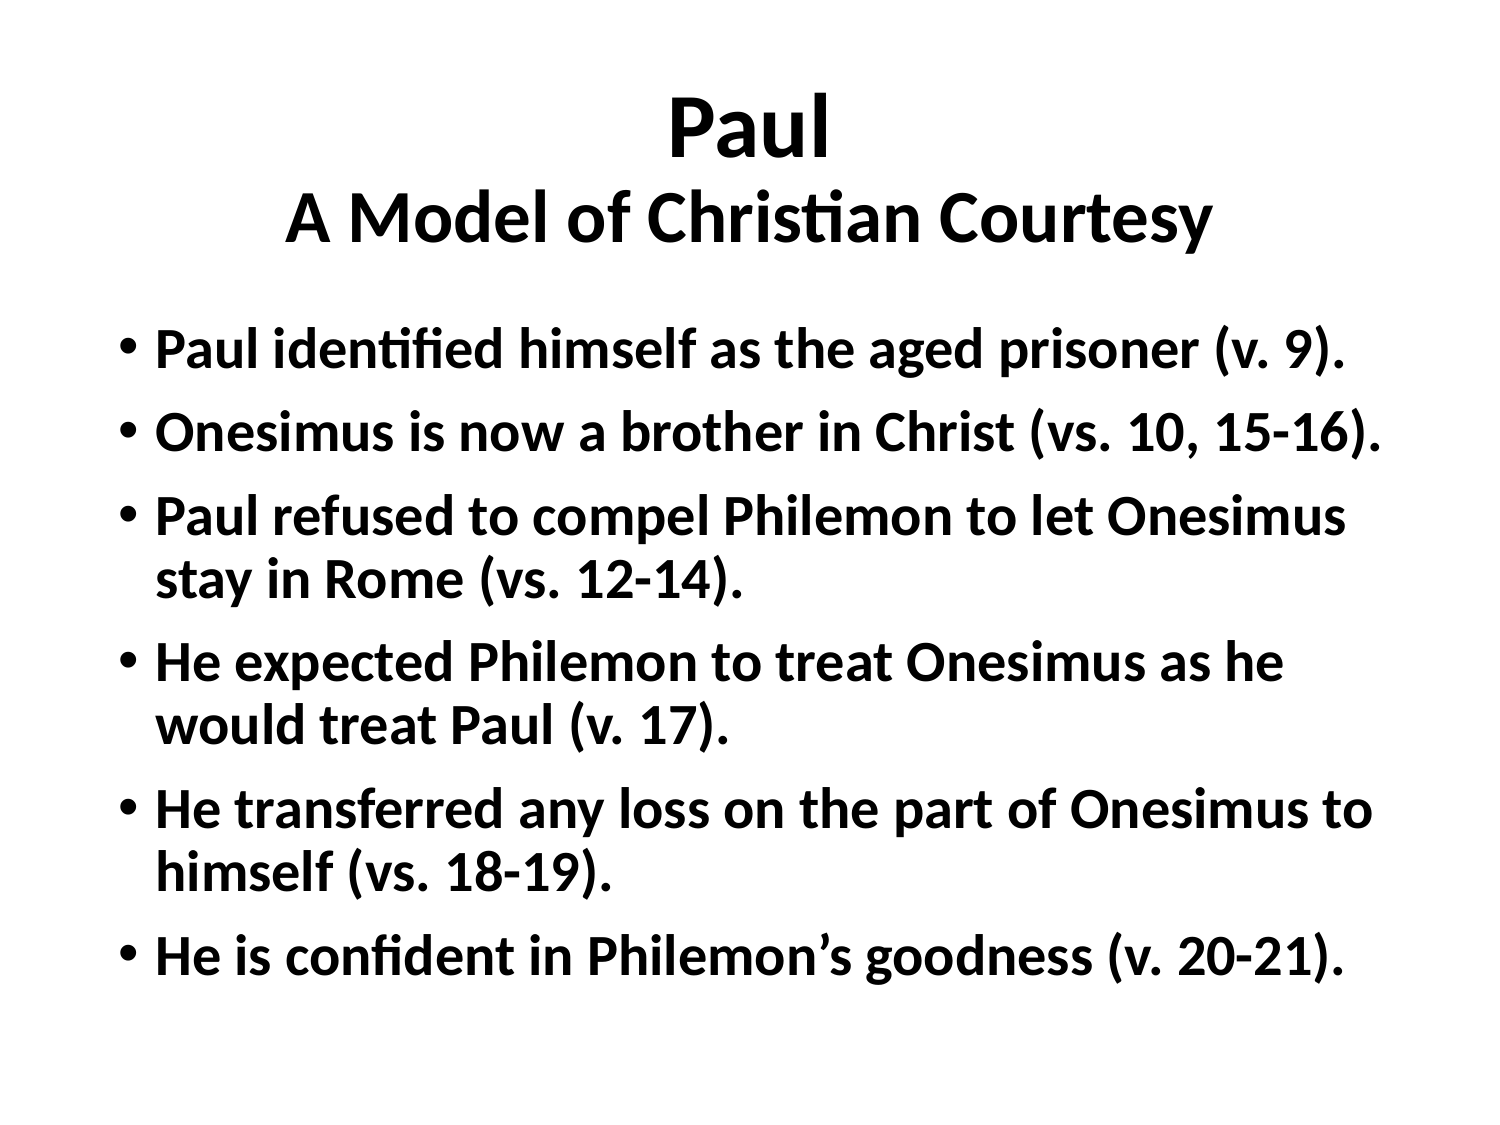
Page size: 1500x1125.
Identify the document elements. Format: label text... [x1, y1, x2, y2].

list Paul identified himself as the aged prisoner (v. 9). Onesimus is now a brother in Christ (vs. 10, 15-16). Paul refused to compel Philemon to let Onesimus stay in Rome (vs. 12-14). He expected Philemon to treat Onesimus as he would treat Paul (v. 17). He transferred any loss on the part of Onesimus to himself (vs. 18-19). He is confident in Philemon’s goodness (v. 20-21). [103, 310, 1422, 1066]
title Paul A Model of Christian Courtesy [103, 59, 1397, 278]
